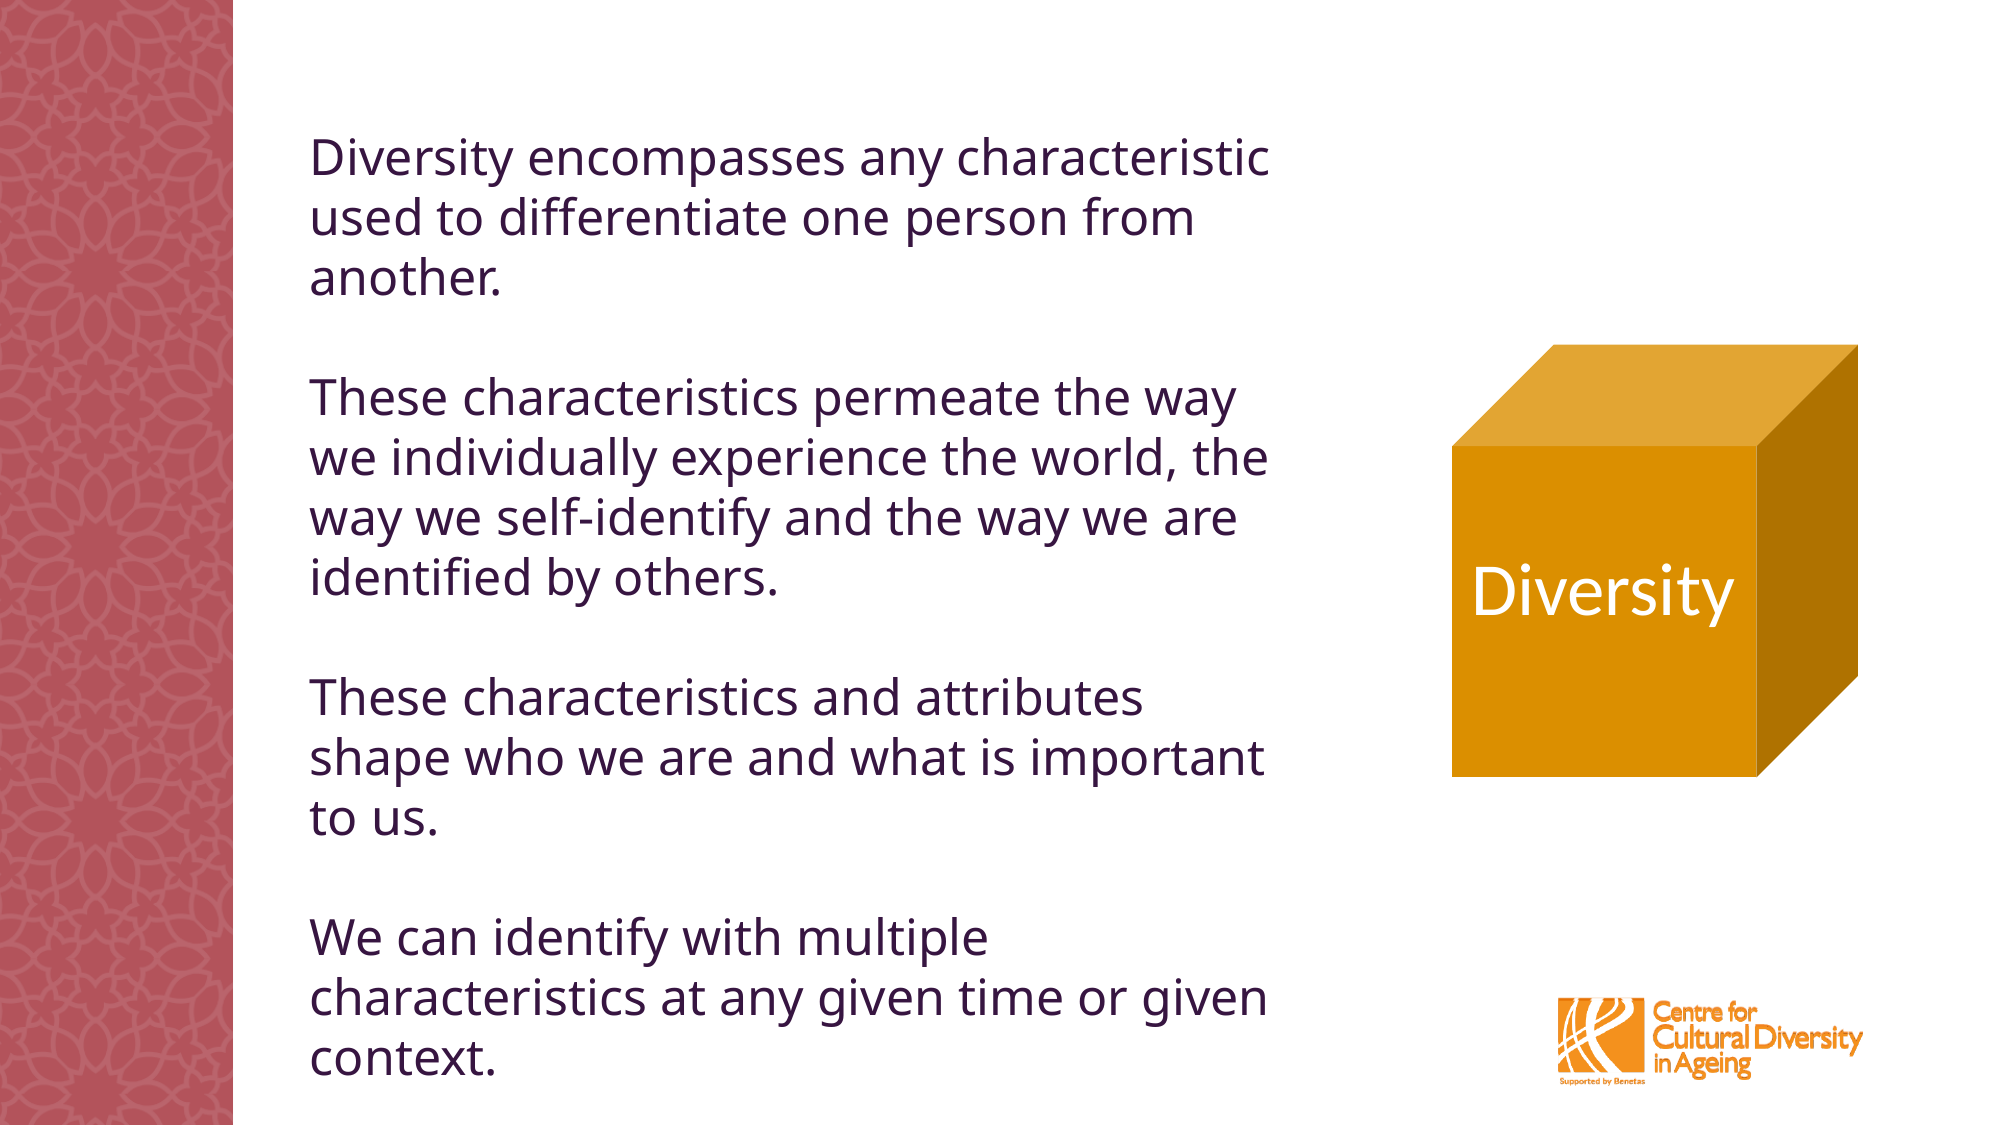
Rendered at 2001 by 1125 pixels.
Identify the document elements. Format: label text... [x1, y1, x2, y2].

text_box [1452, 344, 1858, 778]
text_box Diversity encompasses any characteristic used to differentiate one person from another. These characteristics permeate the way we individually experience the world, the way we self-identify and the way we are identified by others. These characteristics and attributes shape who we are and what is important to us. We can identify with multiple characteristics at any given time or given context. [295, 118, 1296, 1093]
picture [0, 0, 1959, 1125]
